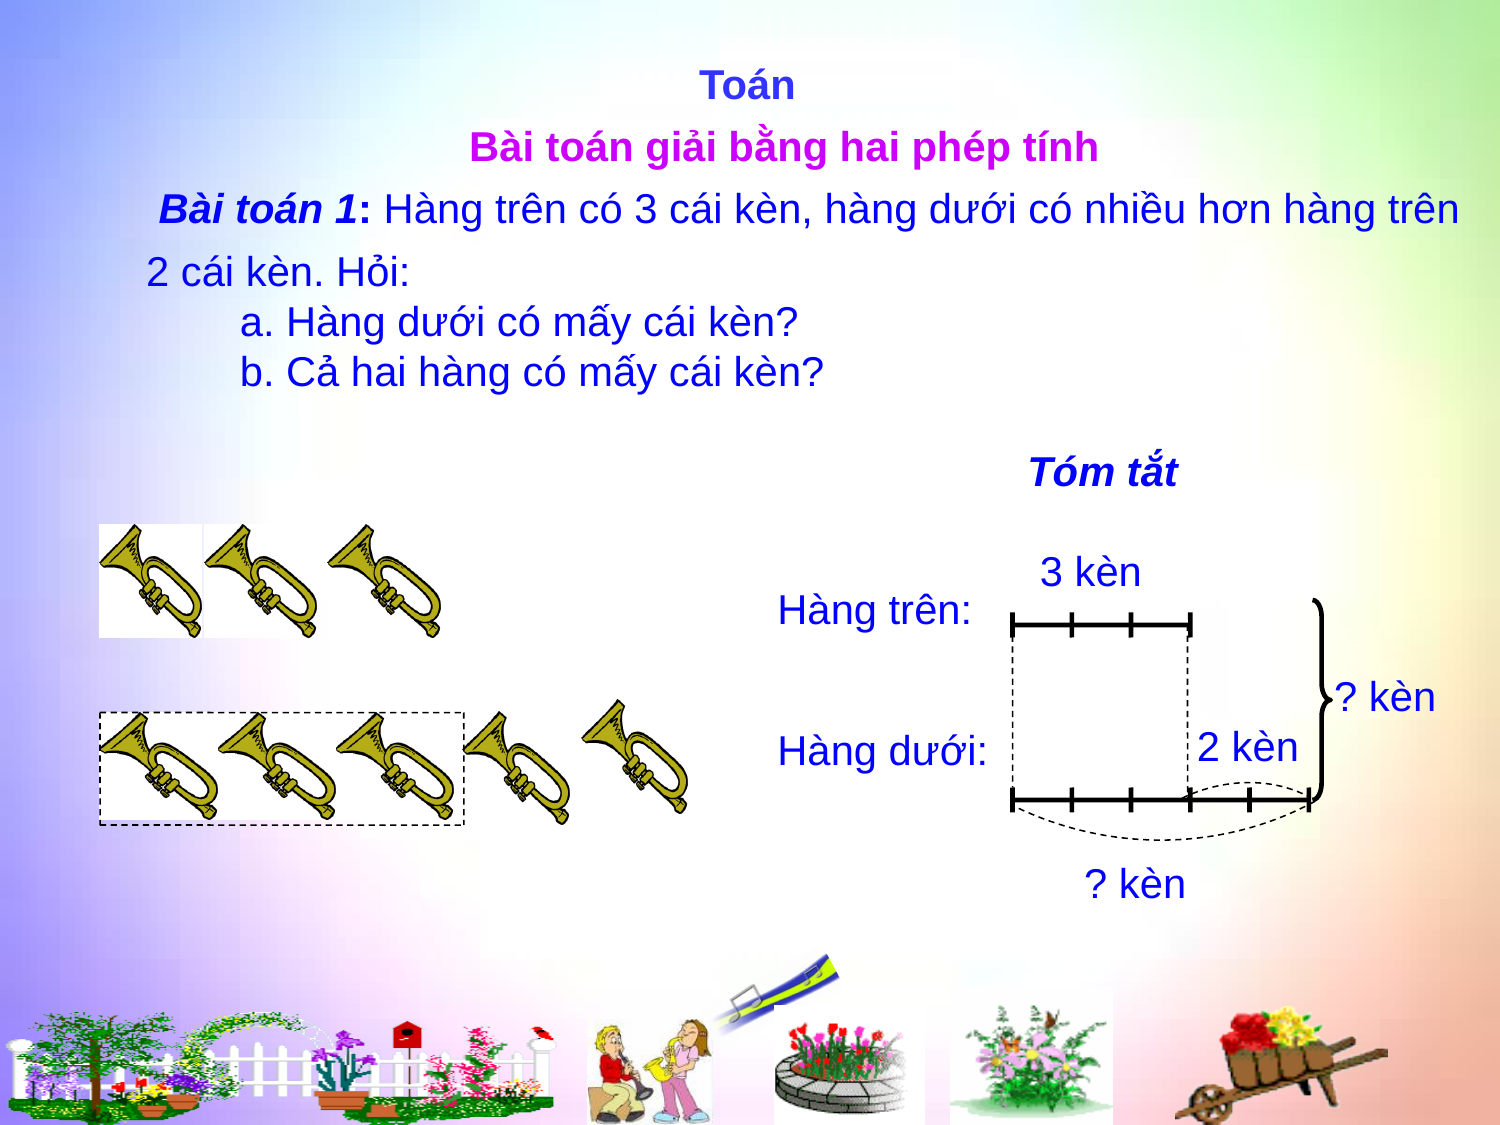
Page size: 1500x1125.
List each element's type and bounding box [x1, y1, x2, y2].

picture [587, 974, 926, 1125]
text_box [99, 524, 441, 638]
picture [949, 987, 1113, 1125]
text_box [99, 712, 464, 826]
text_box [1012, 787, 1309, 813]
picture [0, 1012, 563, 1125]
text_box [462, 699, 689, 826]
picture [1174, 1006, 1388, 1125]
list [0, 0, 1500, 1125]
text_box [1012, 612, 1191, 638]
